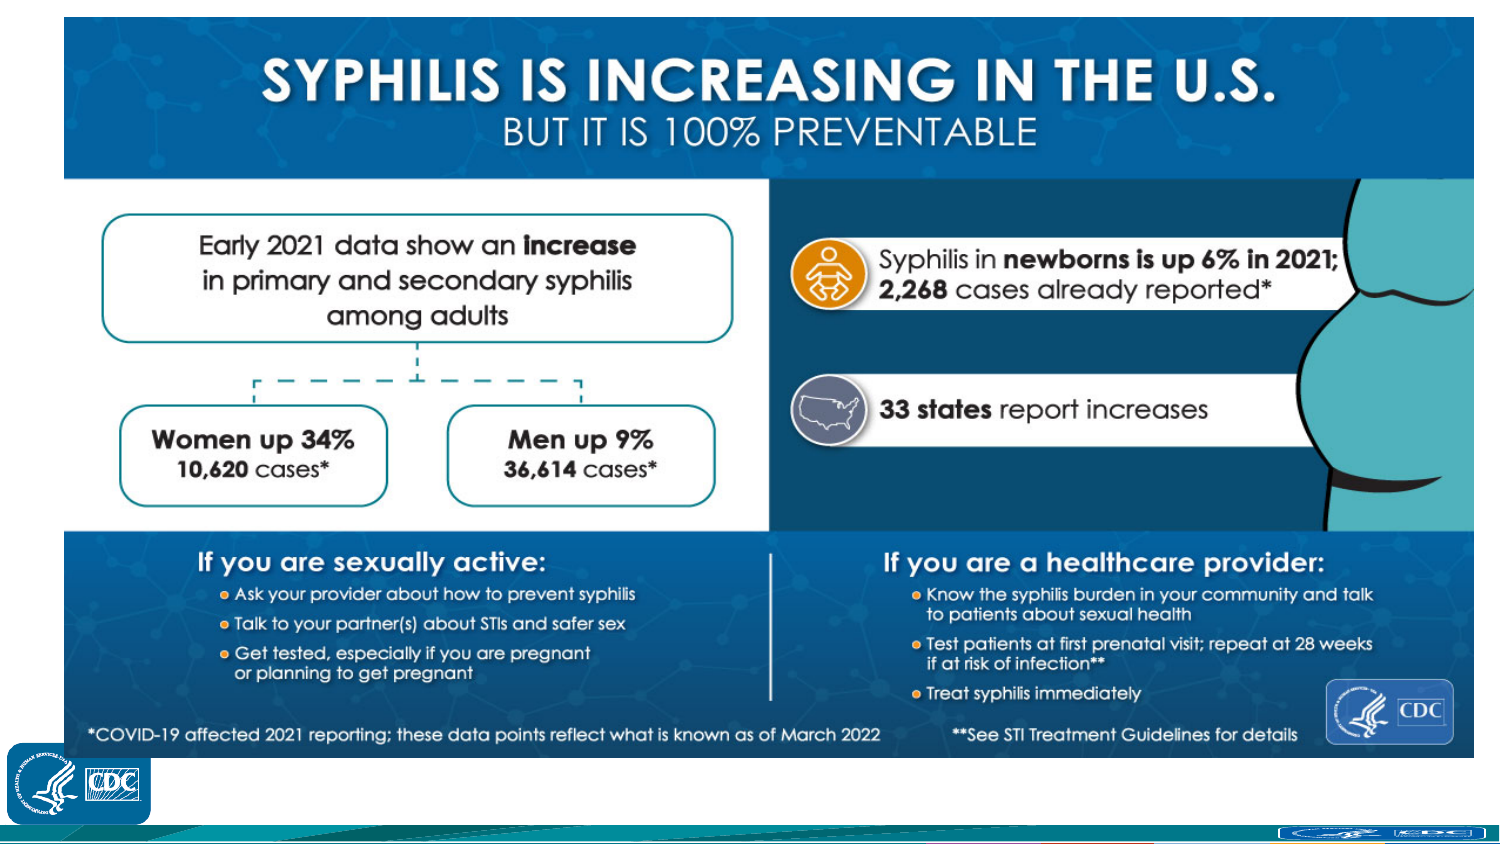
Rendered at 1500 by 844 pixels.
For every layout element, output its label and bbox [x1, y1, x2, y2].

picture [5, 741, 64, 825]
picture [34, 796, 56, 806]
picture [52, 767, 74, 803]
picture [38, 762, 71, 793]
picture [89, 773, 135, 791]
picture [141, 758, 152, 825]
picture [22, 801, 39, 812]
list [64, 17, 1474, 758]
